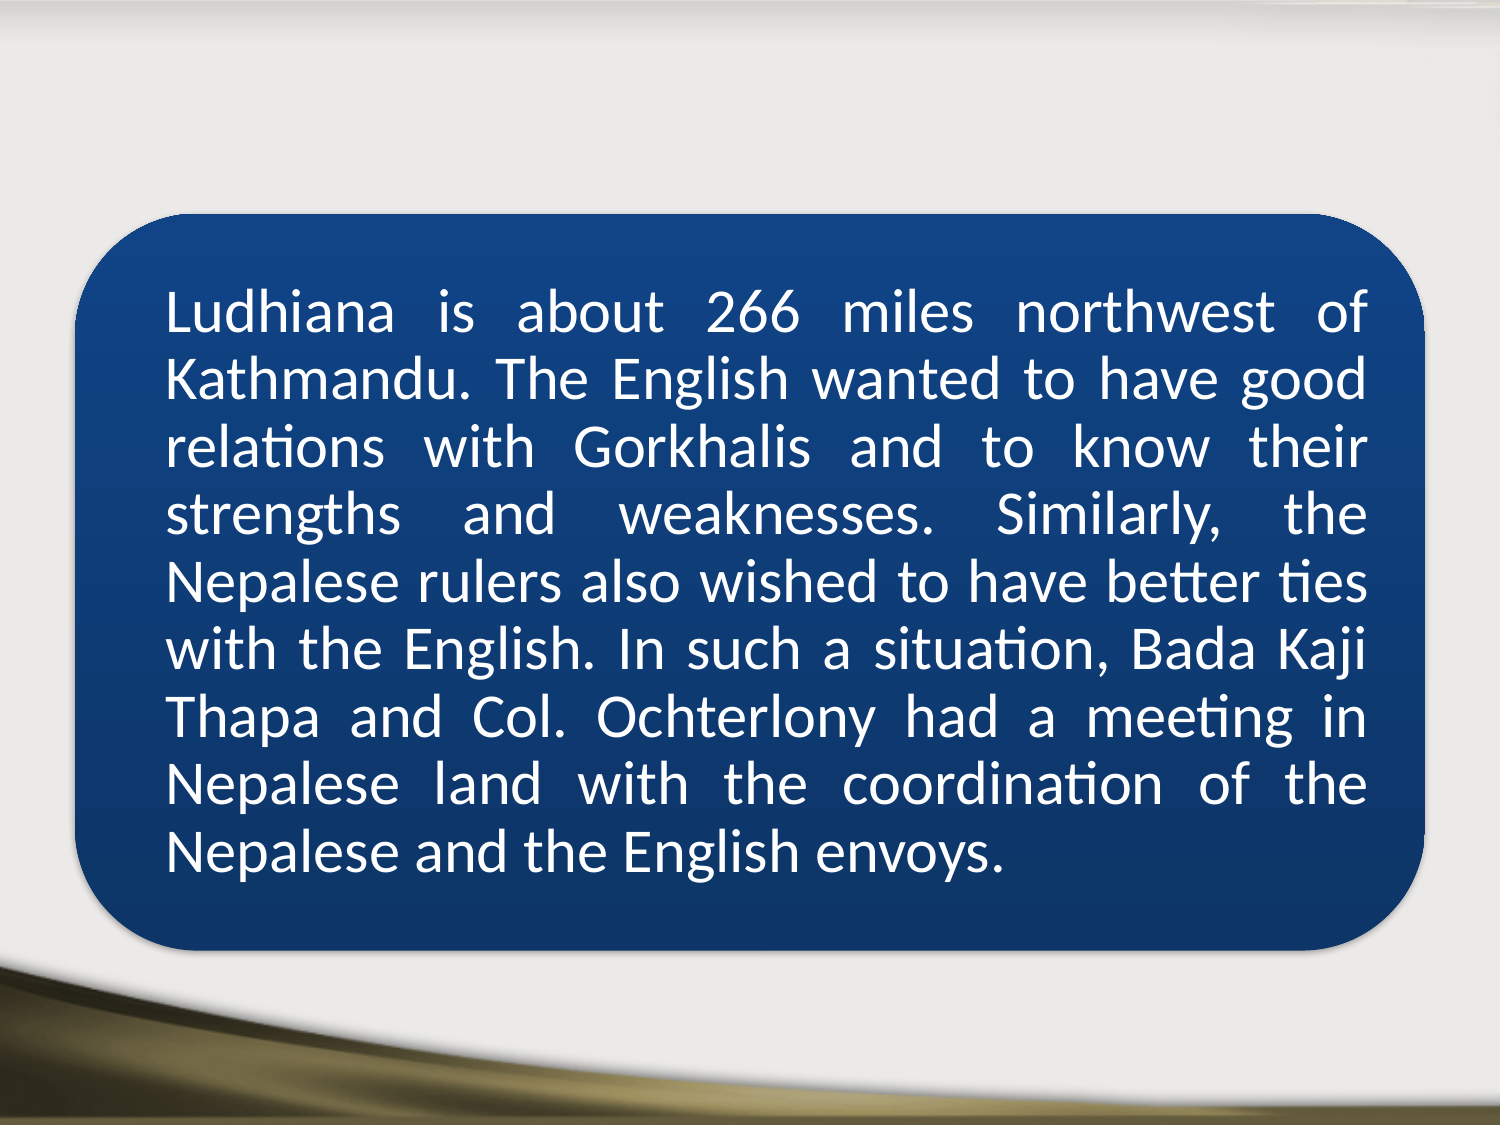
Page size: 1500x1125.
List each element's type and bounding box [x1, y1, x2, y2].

picture [0, 0, 1500, 1125]
list [74, 210, 1426, 954]
